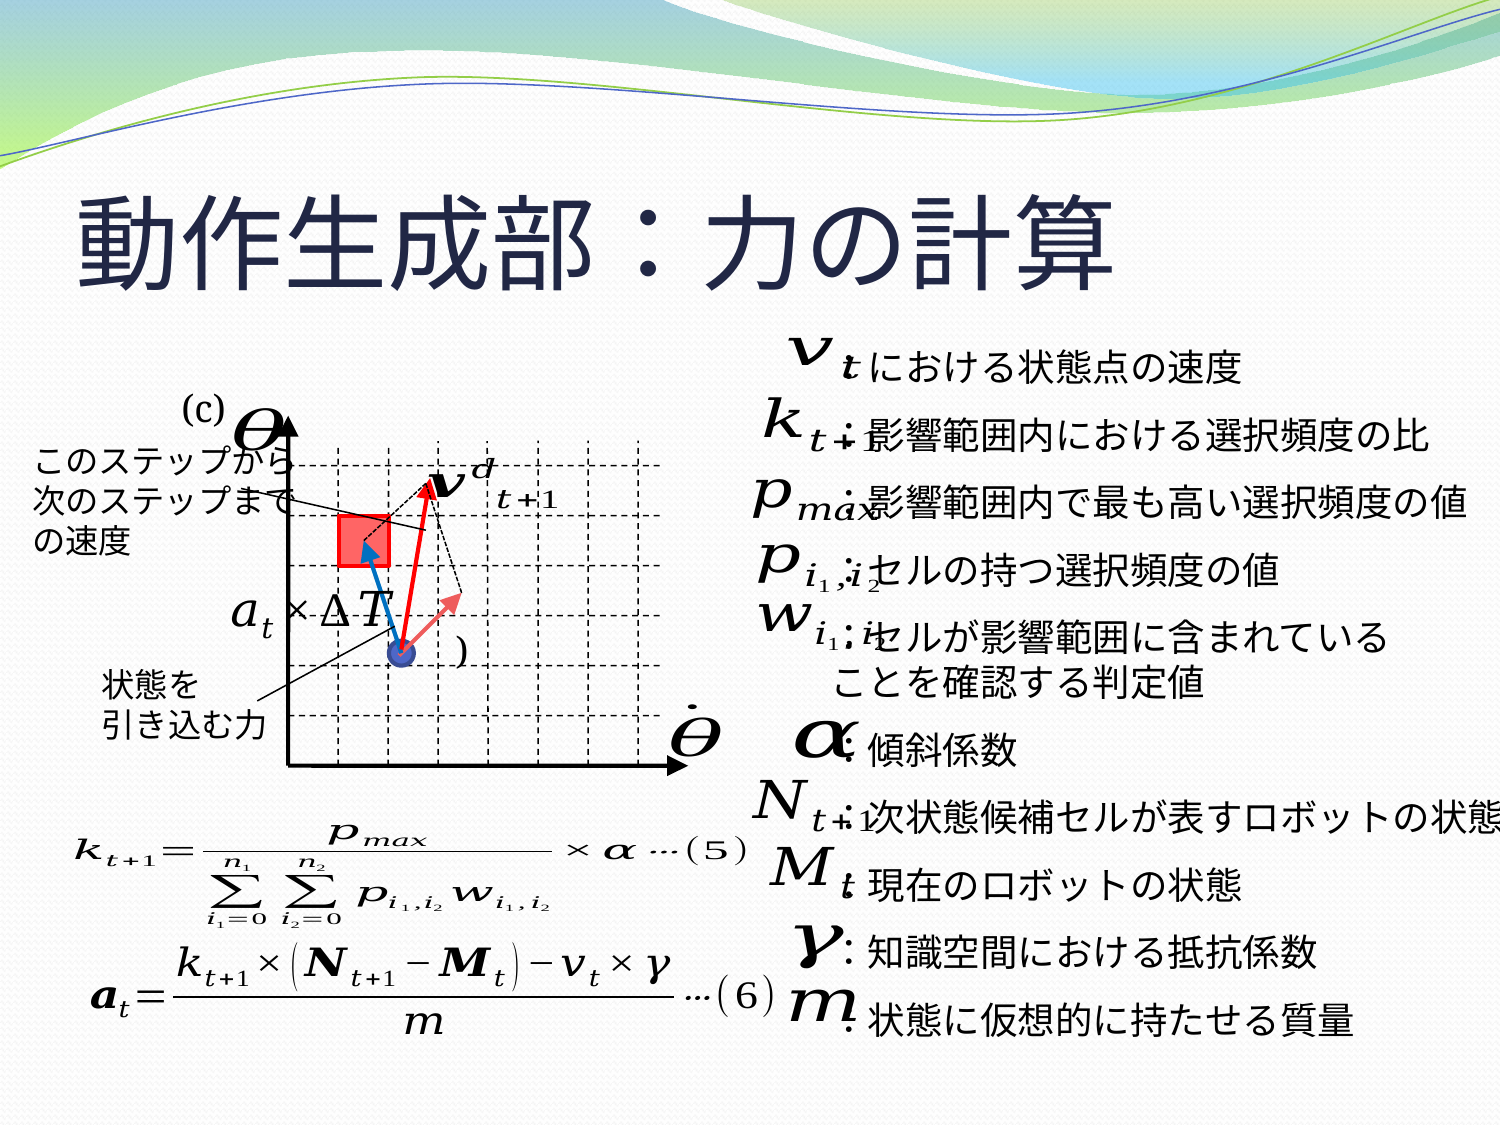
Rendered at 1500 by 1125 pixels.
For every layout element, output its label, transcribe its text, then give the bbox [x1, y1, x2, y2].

text_box これら２手法間の結果を比較する [221, 656, 225, 752]
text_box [363, 483, 425, 488]
text_box × [401, 547, 431, 603]
text_box 状態を 引き込む力 [86, 656, 220, 752]
text_box (c) [166, 378, 241, 438]
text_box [221, 438, 225, 567]
text_box × [363, 536, 423, 541]
text_box このステップから 次のステップまで の速度 [17, 432, 220, 567]
text_box [363, 543, 402, 654]
text_box Motion Space [425, 493, 431, 538]
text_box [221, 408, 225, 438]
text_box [425, 483, 462, 594]
title 動作生成部：力の計算 [75, 115, 1438, 303]
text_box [240, 488, 427, 531]
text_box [256, 626, 395, 702]
text_box [424, 594, 462, 656]
title 知識空間を構成する情報の種類 [236, 493, 363, 626]
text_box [225, 402, 727, 767]
title 知識空間を構成する情報の種類 [253, 489, 465, 711]
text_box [432, 601, 462, 656]
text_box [401, 477, 431, 483]
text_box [363, 550, 396, 626]
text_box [401, 552, 431, 650]
